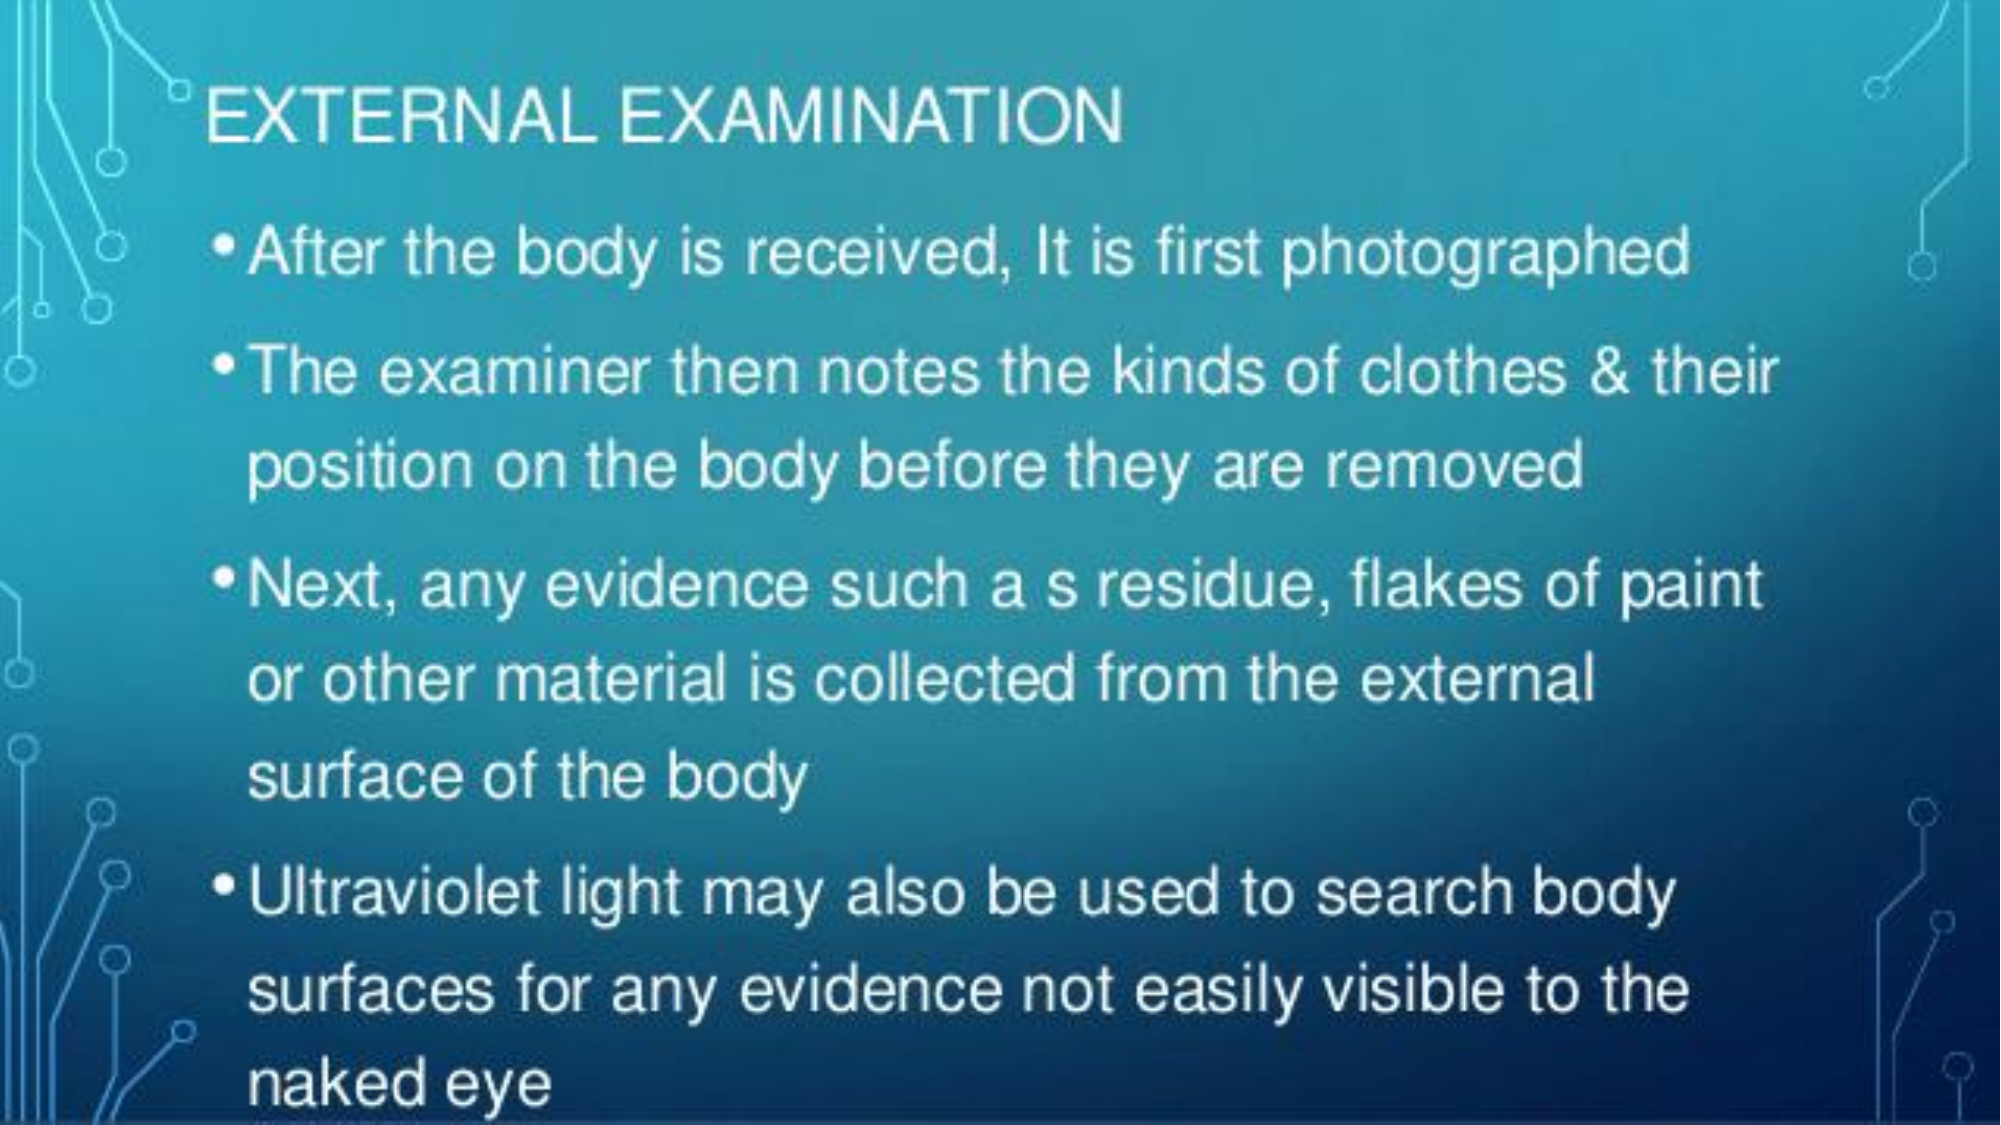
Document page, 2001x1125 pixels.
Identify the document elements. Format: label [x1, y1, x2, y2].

list [0, 0, 2000, 1125]
